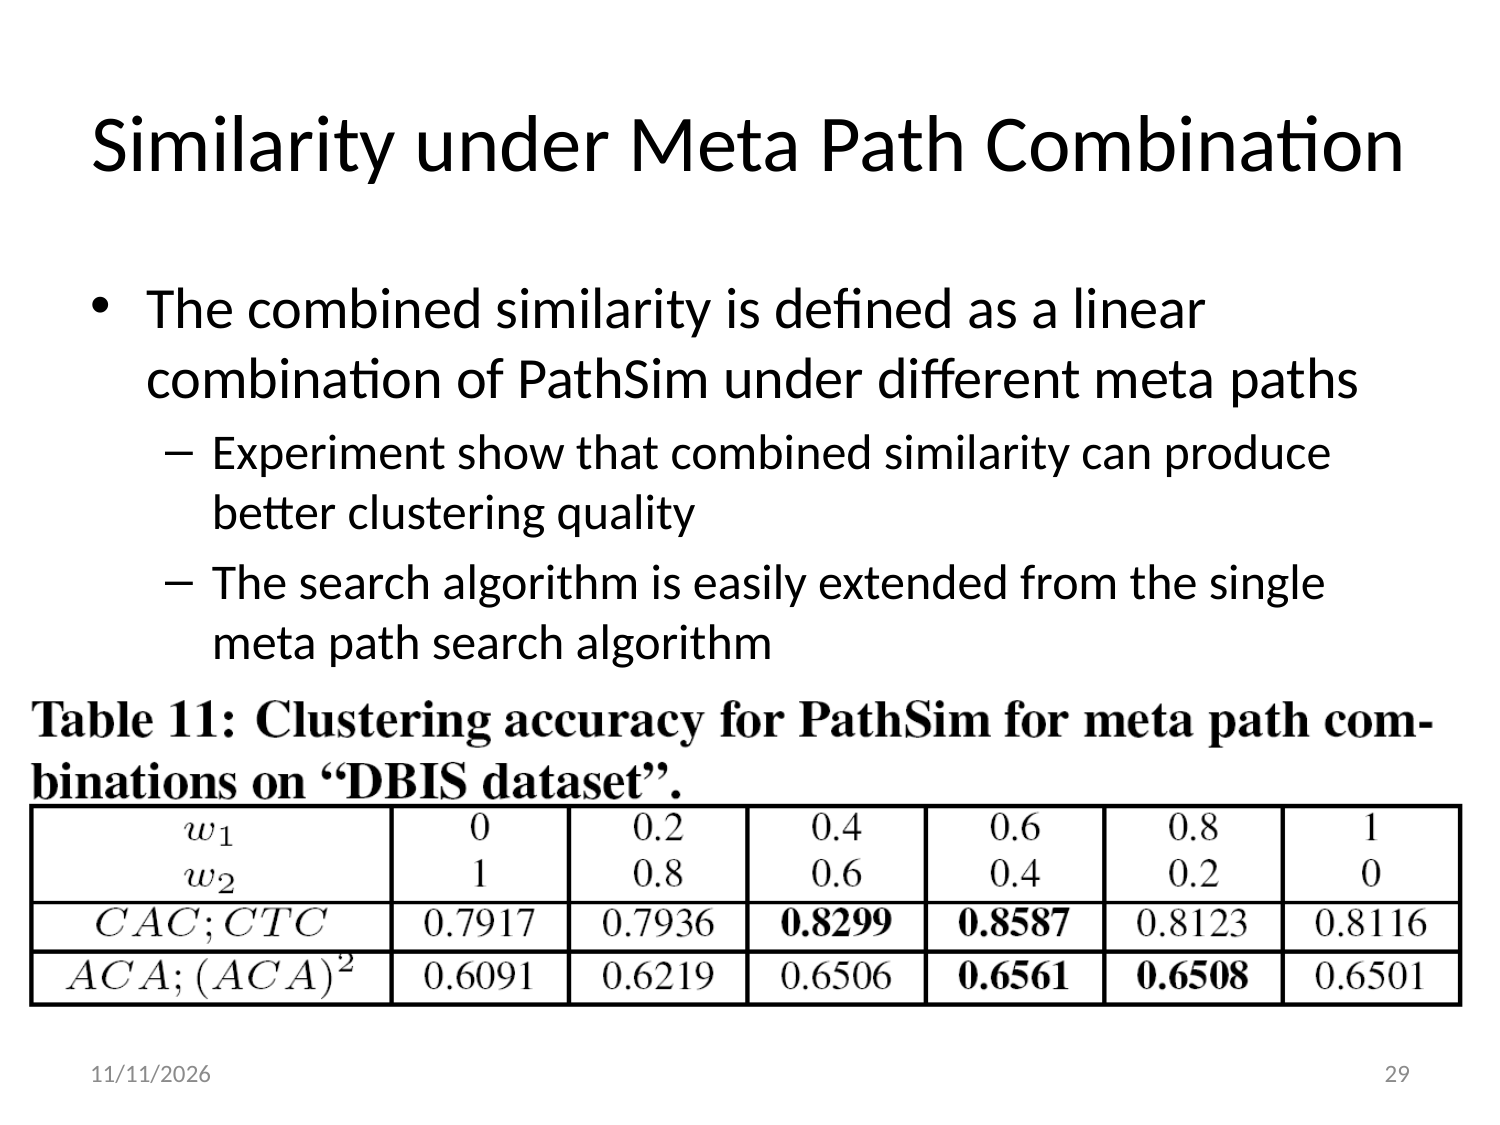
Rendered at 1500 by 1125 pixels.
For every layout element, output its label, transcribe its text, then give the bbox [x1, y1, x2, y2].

list The combined similarity is defined as a linear combination of PathSim under different meta paths Experiment show that combined similarity can produce better clustering quality The search algorithm is easily extended from the single meta path search algorithm [75, 262, 1425, 685]
title Similarity under Meta Path Combination [75, 45, 1425, 233]
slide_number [75, 1042, 425, 1103]
slide_number 29 [1074, 1042, 1425, 1103]
picture [5, 687, 1469, 1030]
